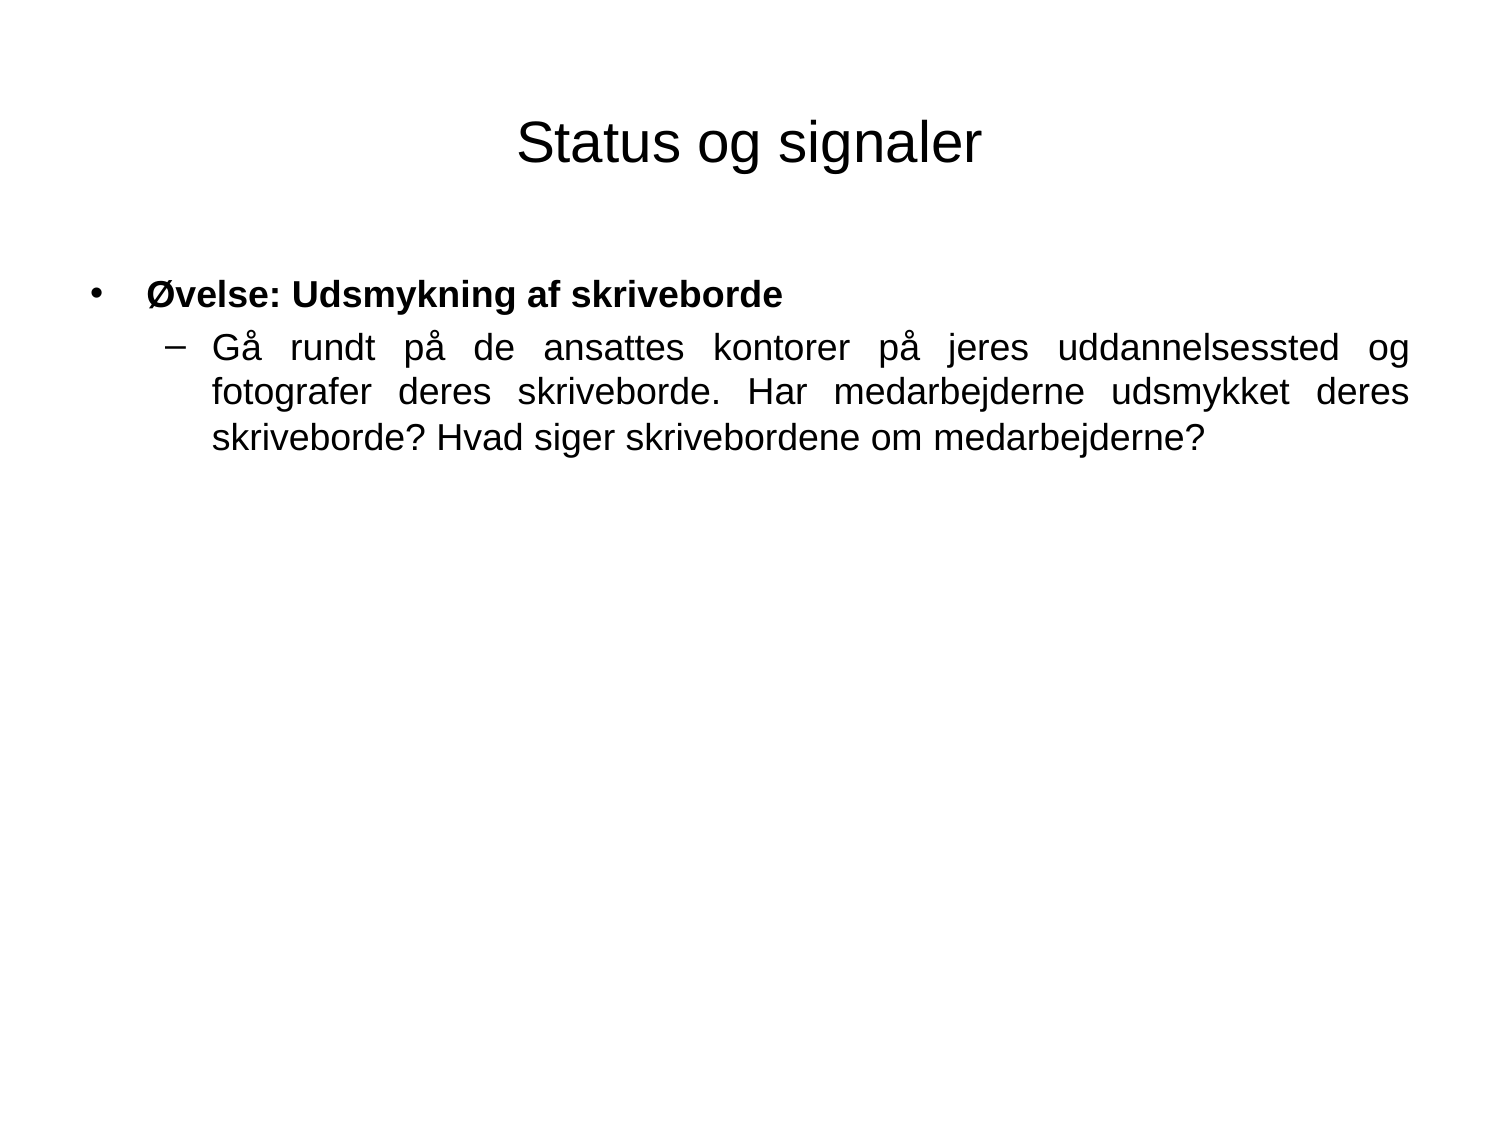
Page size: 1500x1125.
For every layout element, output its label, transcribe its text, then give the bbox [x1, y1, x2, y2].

title Status og signaler [75, 45, 1425, 233]
list Øvelse: Udsmykning af skriveborde Gå rundt på de ansattes kontorer på jeres uddannelsessted og fotografer deres skriveborde. Har medarbejderne udsmykket deres skriveborde? Hvad siger skrivebordene om medarbejderne? [75, 262, 1425, 1005]
